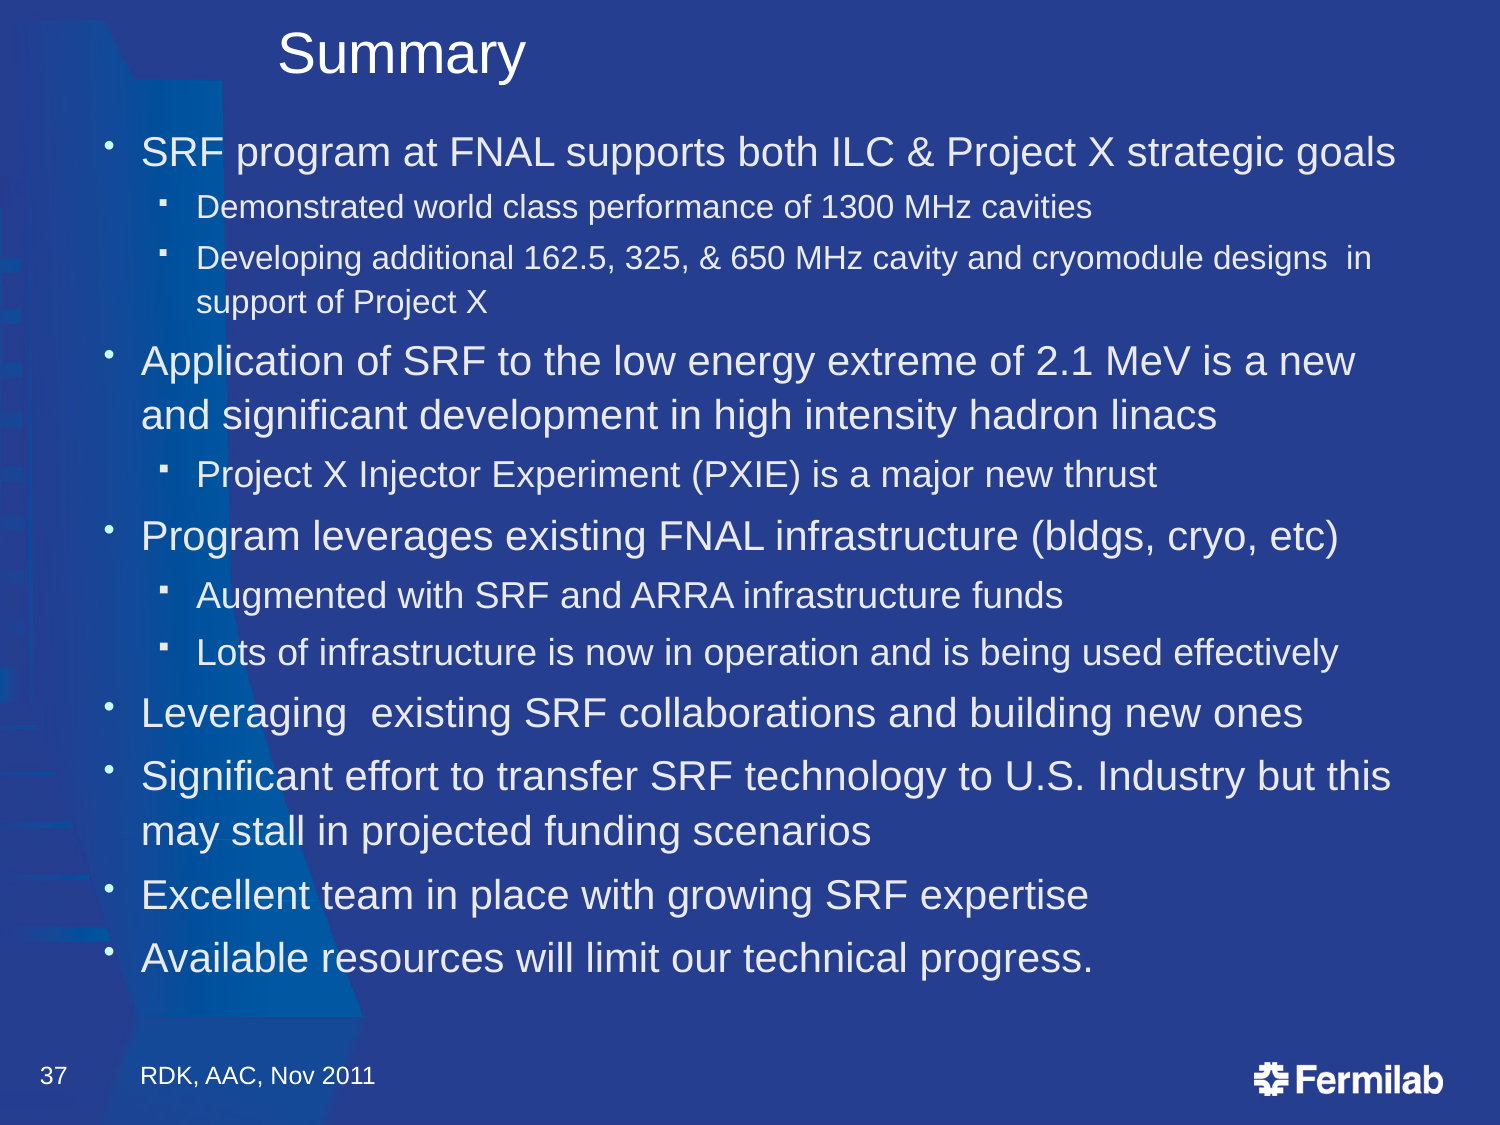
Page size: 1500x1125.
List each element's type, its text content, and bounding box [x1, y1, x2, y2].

picture [0, 0, 1500, 1125]
footer RDK, AAC, Nov 2011 [124, 1037, 1188, 1098]
slide_number 37 [24, 1037, 113, 1098]
title Summary [262, 0, 1388, 112]
list SRF program at FNAL supports both ILC & Project X strategic goals Demonstrated world class performance of 1300 MHz cavities Developing additional 162.5, 325, & 650 MHz cavity and cryomodule designs in support of Project X Application of SRF to the low energy extreme of 2.1 MeV is a new and significant development in high intensity hadron linacs Project X Injector Experiment (PXIE) is a major new thrust Program leverages existing FNAL infrastructure (bldgs, cryo, etc) Augmented with SRF and ARRA infrastructure funds Lots of infrastructure is now in operation and is being used effectively Leveraging existing SRF collaborations and building new ones Significant effort to transfer SRF technology to U.S. Industry but this may stall in projected funding scenarios Excellent team in place with growing SRF expertise Available resources will limit our technical progress. [87, 112, 1438, 1051]
